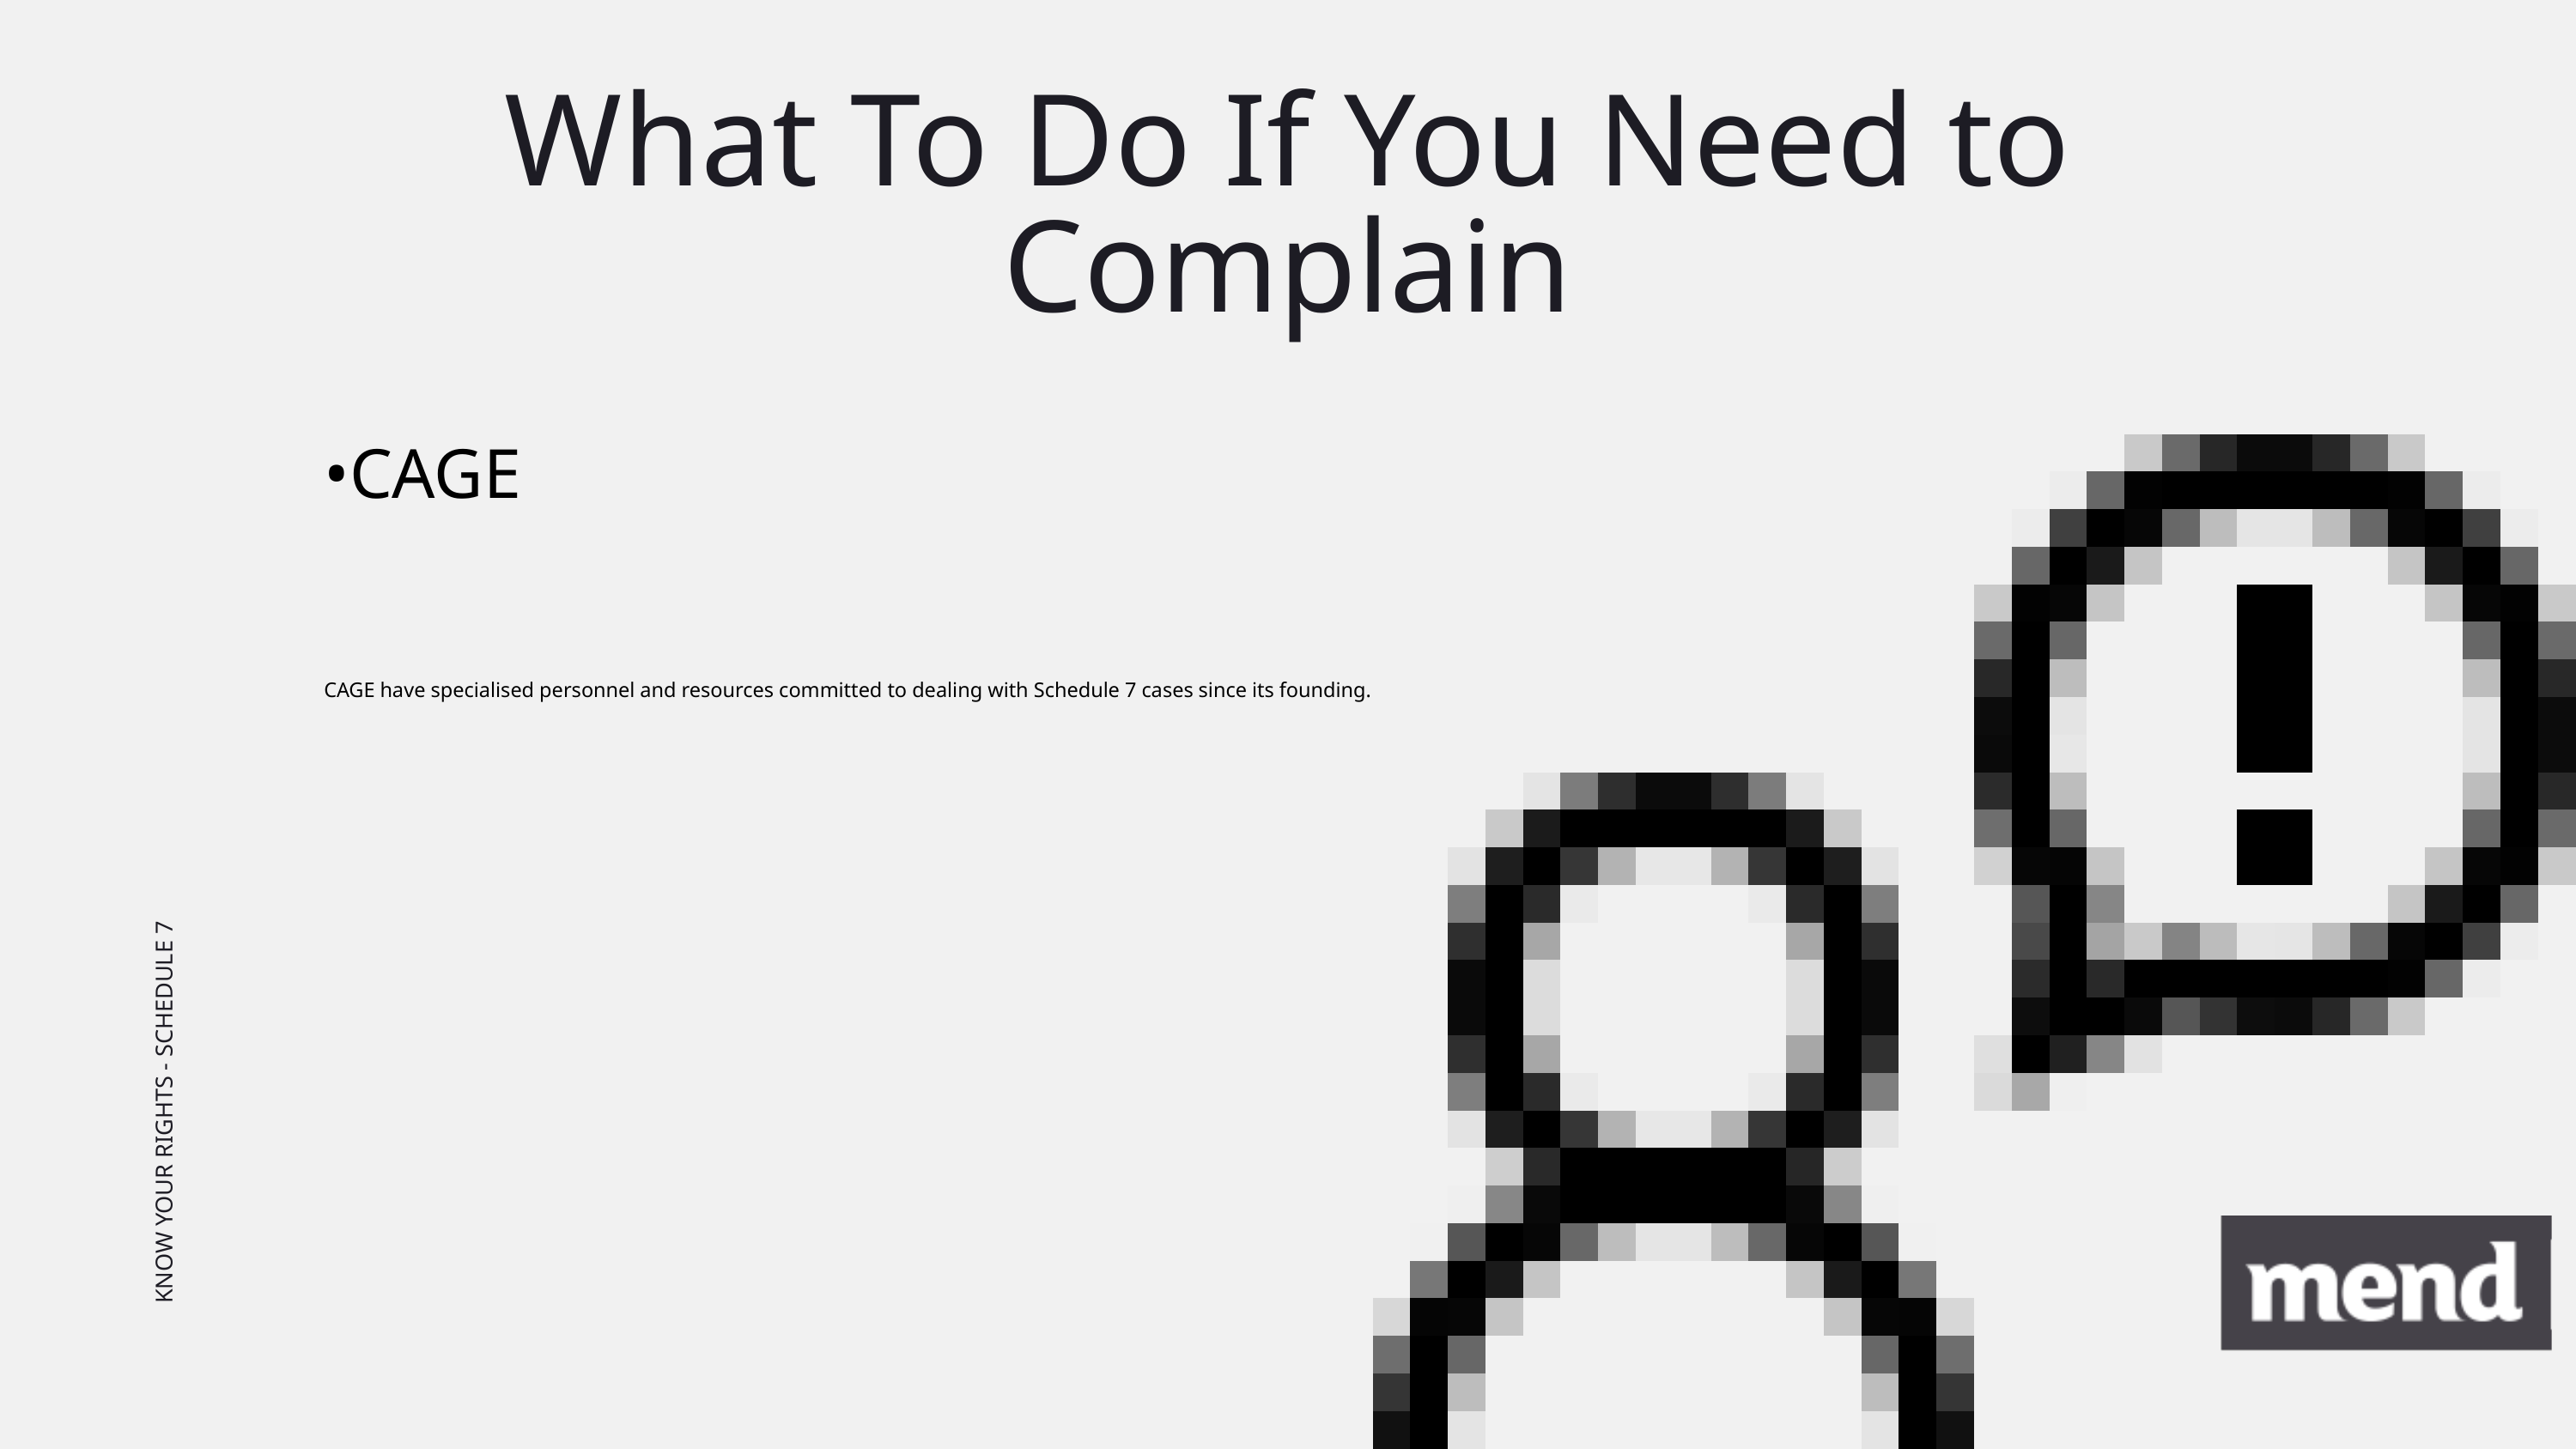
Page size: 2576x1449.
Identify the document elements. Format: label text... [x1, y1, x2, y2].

text_box What To Do If You Need to Complain [375, 83, 2201, 338]
picture [1373, 434, 2576, 1449]
text_box •CAGE CAGE have specialised personnel and resources committed to dealing with Schedule 7 cases since its founding. [324, 416, 1629, 702]
text_box KNOW YOUR RIGHTS - SCHEDULE 7 [149, 753, 178, 1304]
